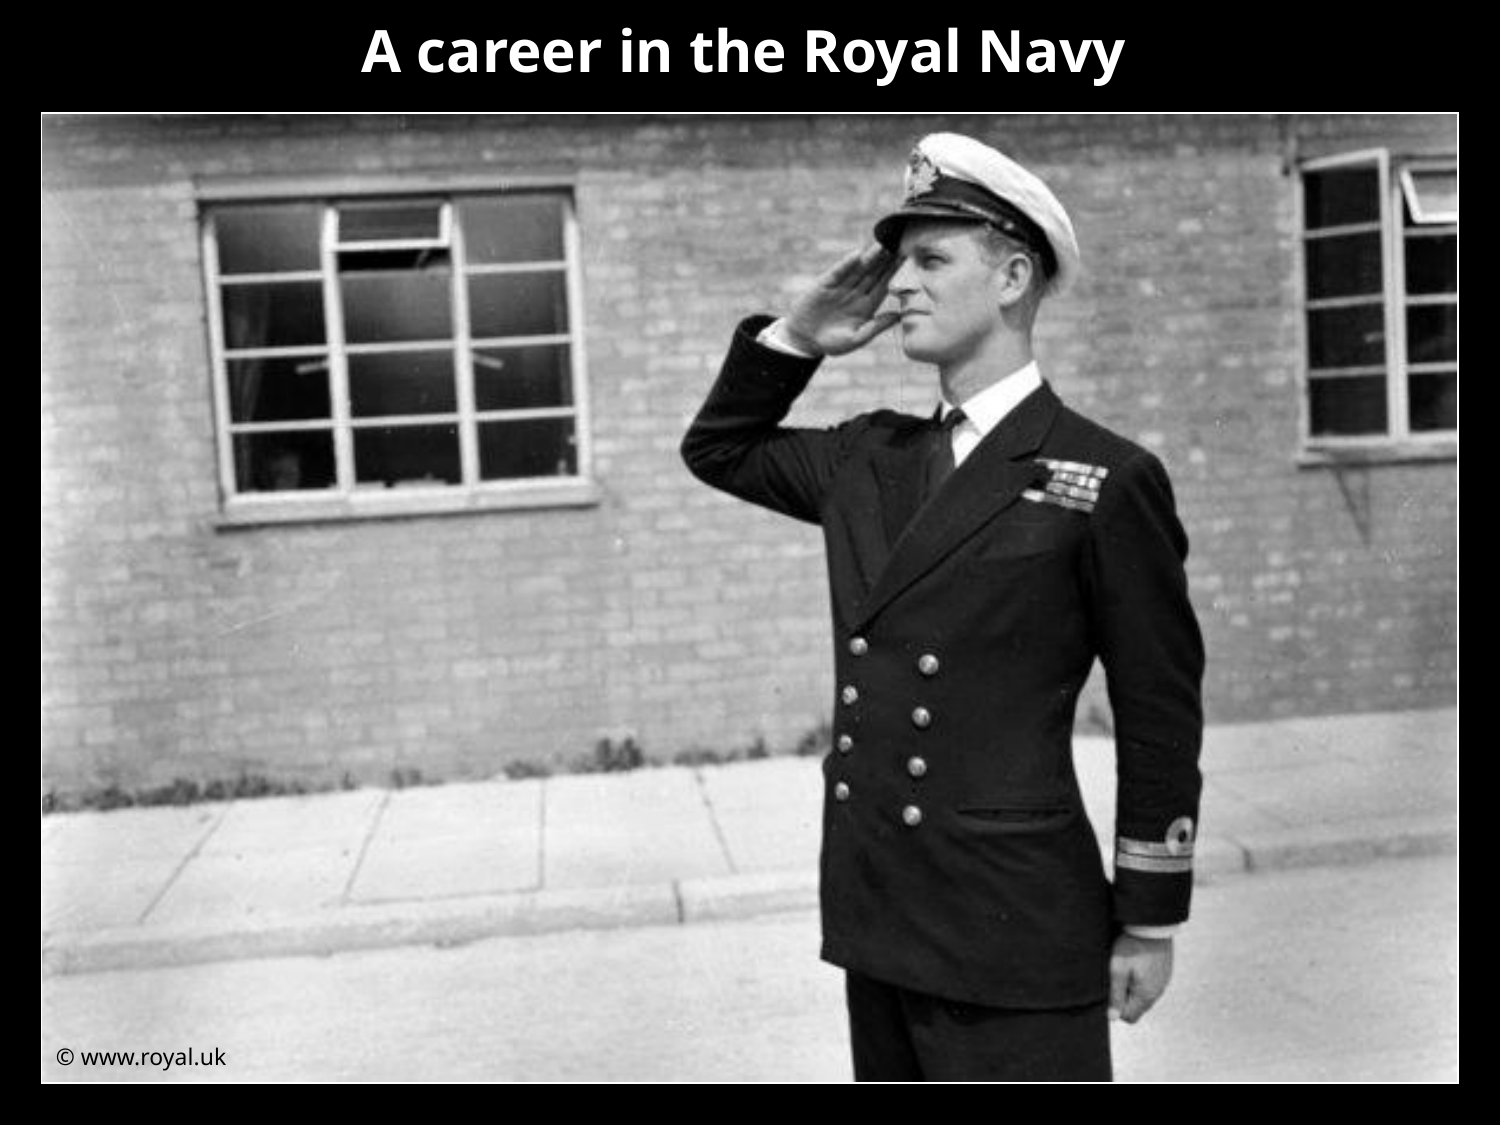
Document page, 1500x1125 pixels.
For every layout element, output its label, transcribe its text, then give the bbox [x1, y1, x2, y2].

picture [42, 113, 1458, 1083]
text_box A career in the Royal Navy [41, 7, 1447, 92]
